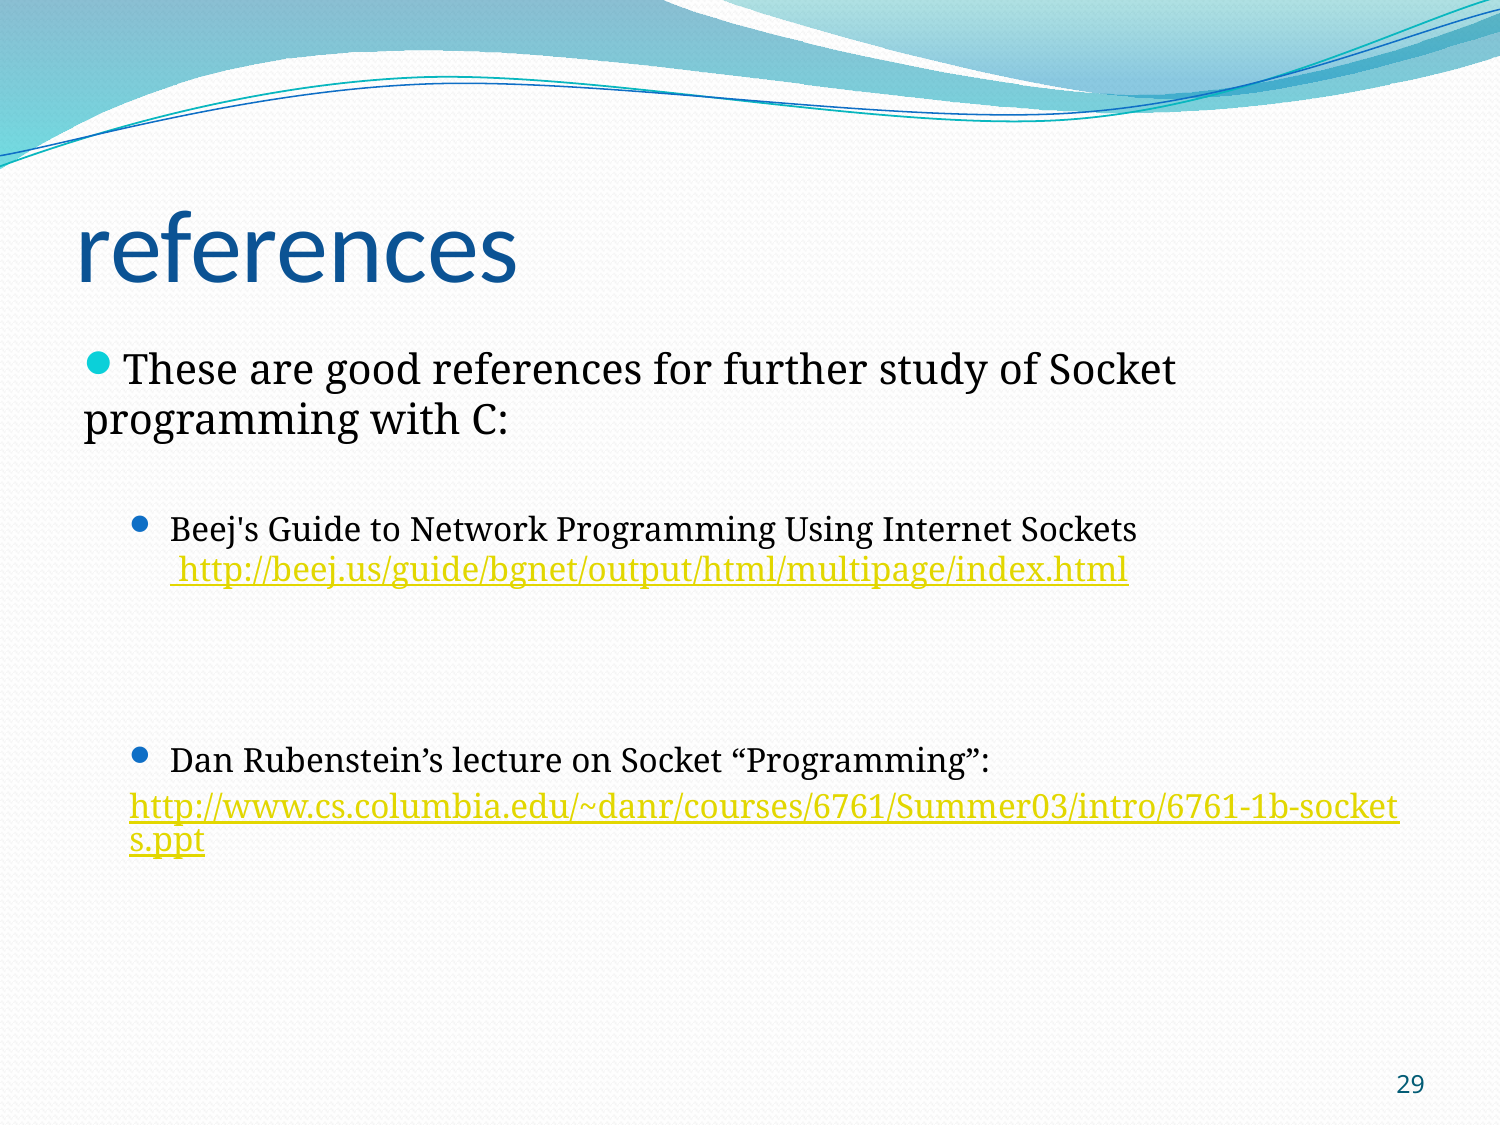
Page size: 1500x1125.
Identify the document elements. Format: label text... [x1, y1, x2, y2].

slide_number 29 [1299, 1042, 1425, 1103]
list These are good references for further study of Socket programming with C: Beej's Guide to Network Programming Using Internet Sockets http://beej.us/guide/bgnet/output/html/multipage/index.html Dan Rubenstein’s lecture on Socket “Programming”: http://www.cs.columbia.edu/~danr/courses/6761/Summer03/intro/6761-1b-sockets.ppt [50, 287, 1425, 1005]
title references [75, 115, 1425, 287]
